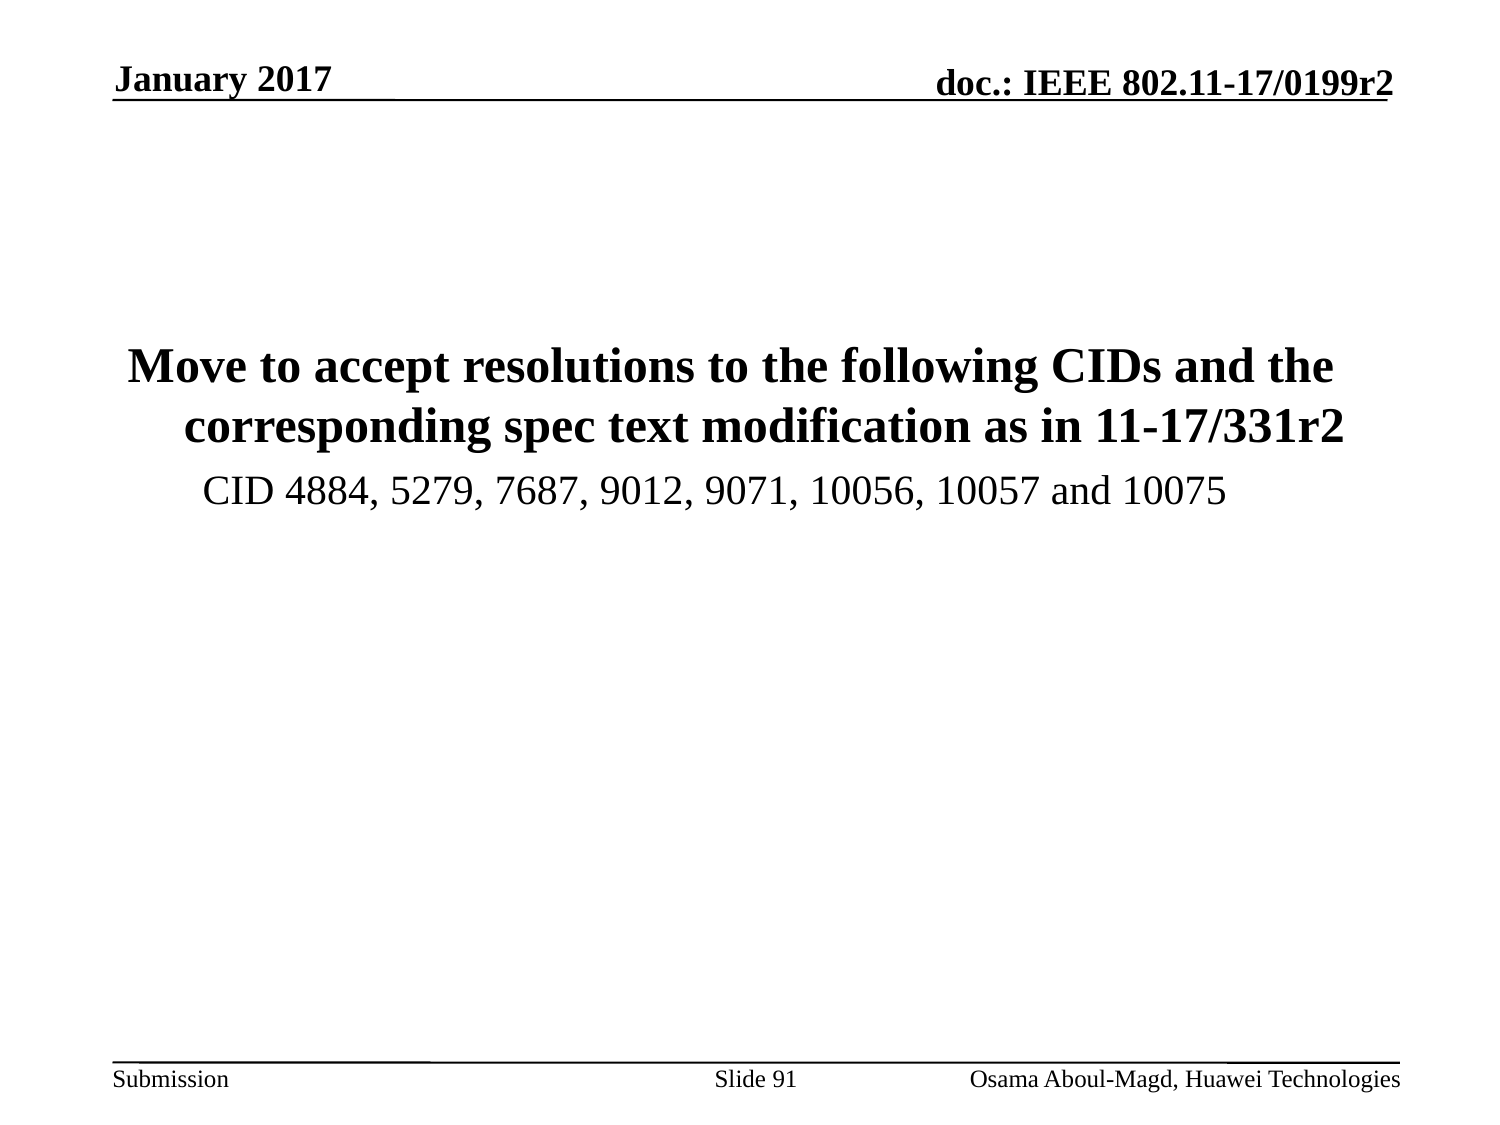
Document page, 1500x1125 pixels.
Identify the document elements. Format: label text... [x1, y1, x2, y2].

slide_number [114, 54, 423, 100]
list Move to accept resolutions to the following CIDs and the corresponding spec text modification as in 11-17/331r2 CID 4884, 5279, 7687, 9012, 9071, 10056, 10057 and 10075 [112, 324, 1388, 1000]
footer Osama Aboul-Magd, Huawei Technologies [878, 1061, 1402, 1093]
slide_number Slide 91 [712, 1061, 800, 1123]
